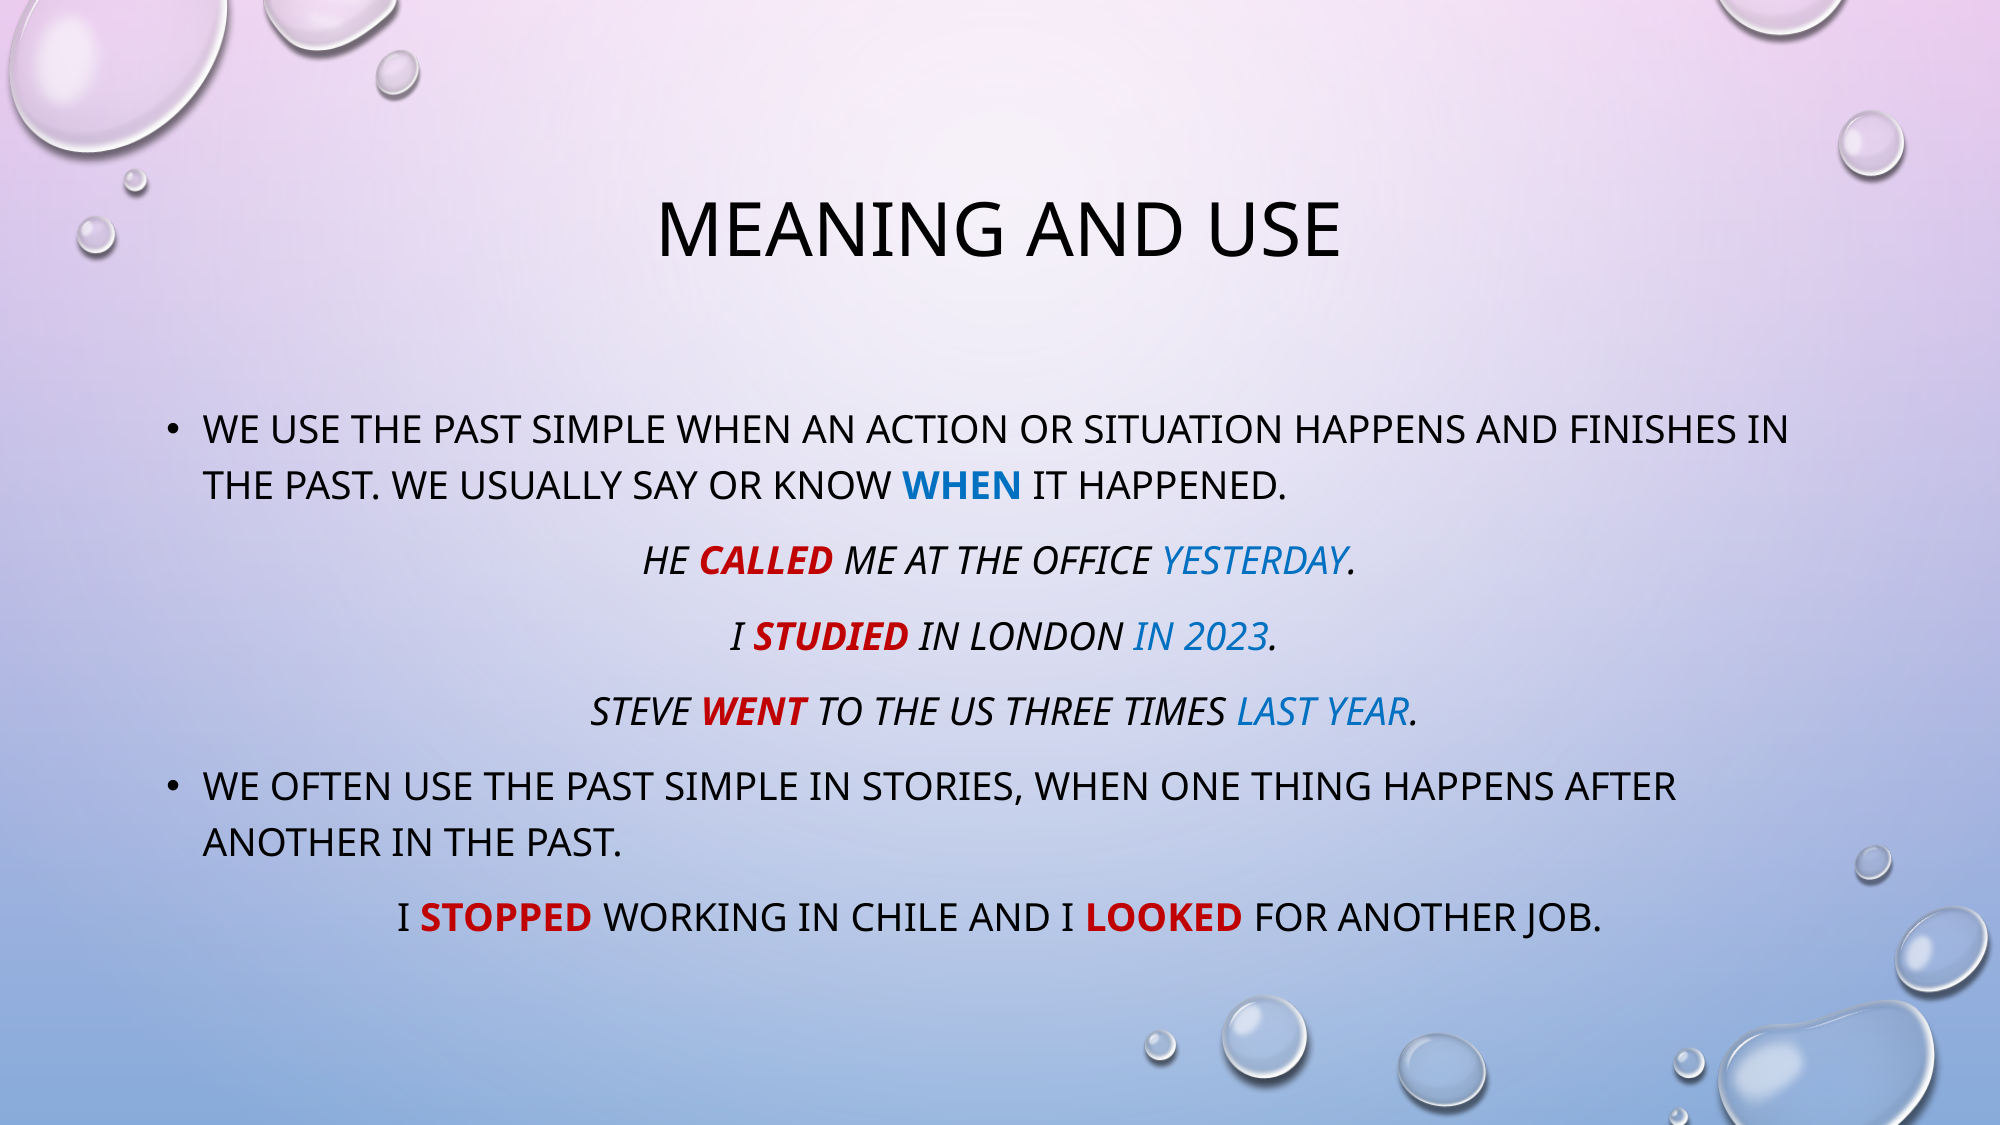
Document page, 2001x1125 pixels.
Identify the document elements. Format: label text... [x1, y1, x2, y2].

list WE USE THE PAST SIMPLE WHEN AN ACTION OR SITUATION HAPPENS AND FINISHES IN THE PAST. WE USUALLY SAY OR KNOW WHEN IT HAPPENED. HE CALLED ME AT THE OFFICE YESTERDAY. I STUDIED IN LONDON IN 2023. STEVE WENT TO THE US THREE TIMES LAST YEAR. WE OFTEN USE THE PAST SIMPLE IN STORIES, WHEN ONE THING HAPPENS AFTER ANOTHER IN THE PAST. I STOPPED WORKING IN CHILE AND I LOOKED FOR ANOTHER JOB. [149, 388, 1850, 950]
title MEANING AND USE [149, 101, 1851, 364]
picture [0, 0, 2000, 1125]
